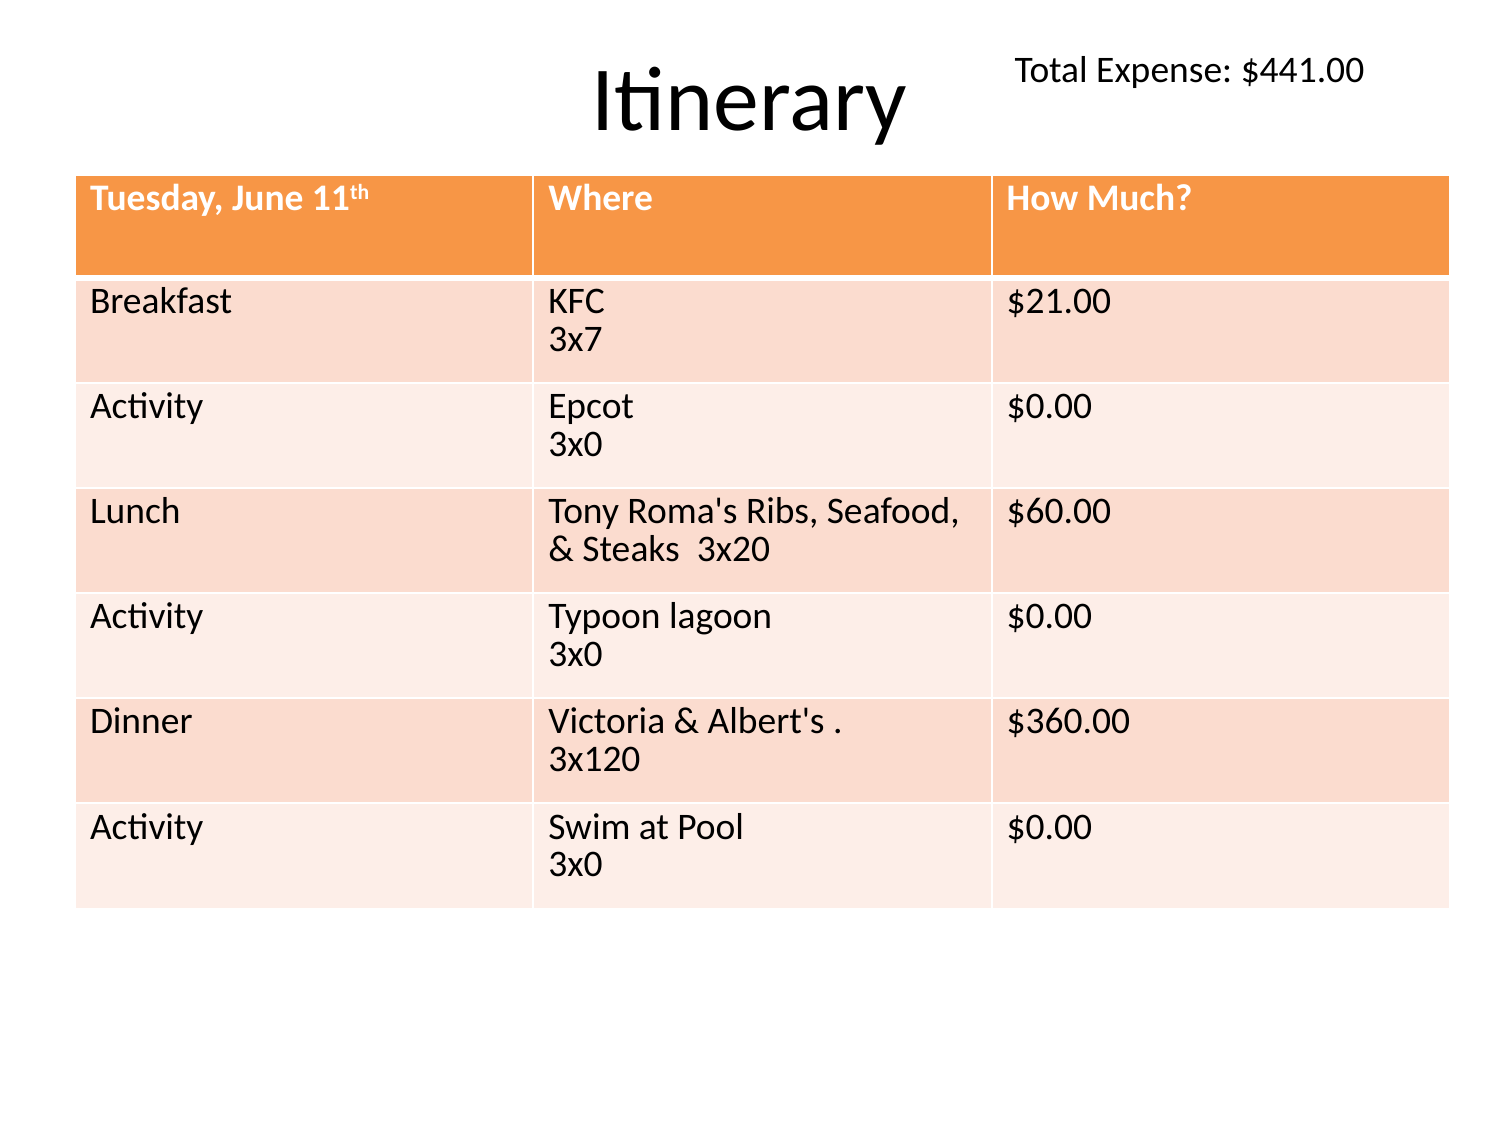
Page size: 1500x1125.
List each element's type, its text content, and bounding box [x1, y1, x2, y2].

table_cell $21.00 [993, 281, 1449, 382]
table_cell $0.00 [993, 594, 1449, 697]
table_cell Breakfast [76, 281, 532, 382]
text_box Total Expense: $441.00 [999, 37, 1463, 98]
table_cell Dinner [76, 699, 532, 802]
table_cell Epcot 3x0 [534, 384, 991, 487]
table_cell Tony Roma's Ribs, Seafood, & Steaks 3x20 [534, 489, 991, 592]
table_cell $0.00 [993, 804, 1449, 908]
table_cell Lunch [76, 489, 532, 592]
table_cell $60.00 [993, 489, 1449, 592]
table_cell Activity [76, 804, 532, 908]
table_cell $0.00 [993, 384, 1449, 487]
table_header Where [534, 176, 991, 275]
table_cell Typoon lagoon 3x0 [534, 594, 991, 697]
table_cell Activity [76, 384, 532, 487]
table_cell Activity [76, 594, 532, 697]
table_cell KFC 3x7 [534, 281, 991, 382]
table_header Tuesday, June 11th [76, 176, 532, 275]
title Itinerary [75, 0, 1425, 174]
table_cell Swim at Pool 3x0 [534, 804, 991, 908]
table_header How Much? [993, 176, 1449, 275]
table_cell $360.00 [993, 699, 1449, 802]
table_cell Victoria & Albert's . 3x120 [534, 699, 991, 802]
